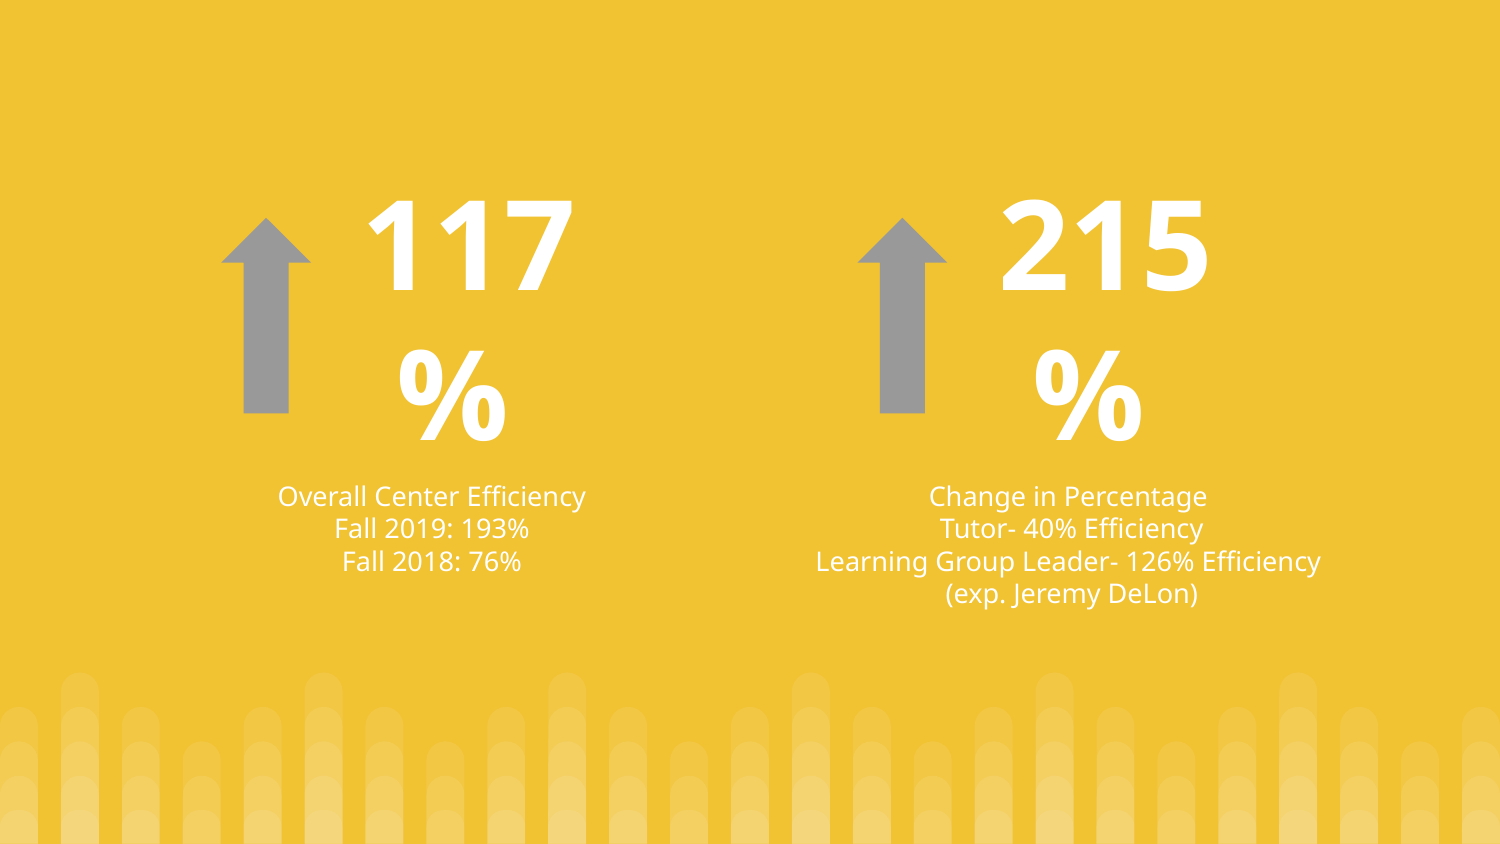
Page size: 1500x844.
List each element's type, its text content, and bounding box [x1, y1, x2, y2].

title 117% [295, 184, 643, 448]
text_box [221, 217, 312, 414]
title 215% [931, 184, 1279, 448]
list Change in Percentage Tutor- 40% Efficiency Learning Group Leader- 126% Efficiency (exp. Jeremy DeLon) [797, 463, 1340, 660]
text_box [857, 217, 948, 414]
list Overall Center Efficiency Fall 2019: 193% Fall 2018: 76% [160, 463, 703, 660]
